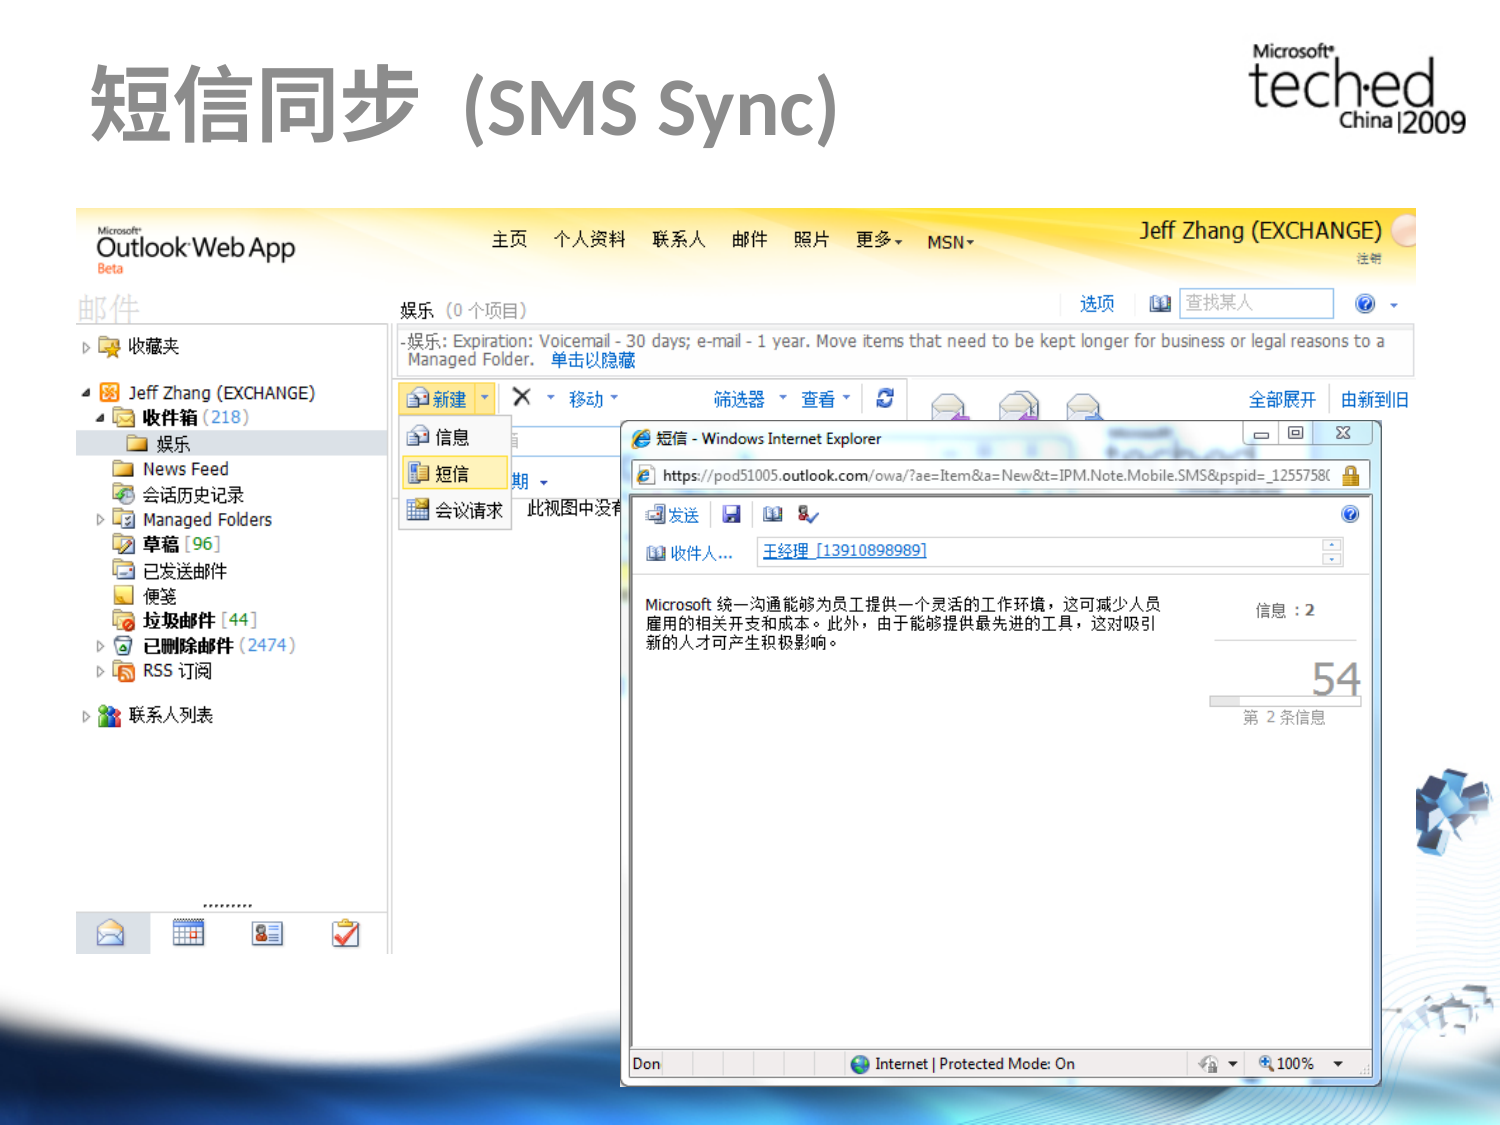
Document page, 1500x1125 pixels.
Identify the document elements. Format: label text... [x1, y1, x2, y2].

picture [0, 0, 1500, 1125]
title 短信同步 (SMS Sync) [75, 45, 1425, 233]
